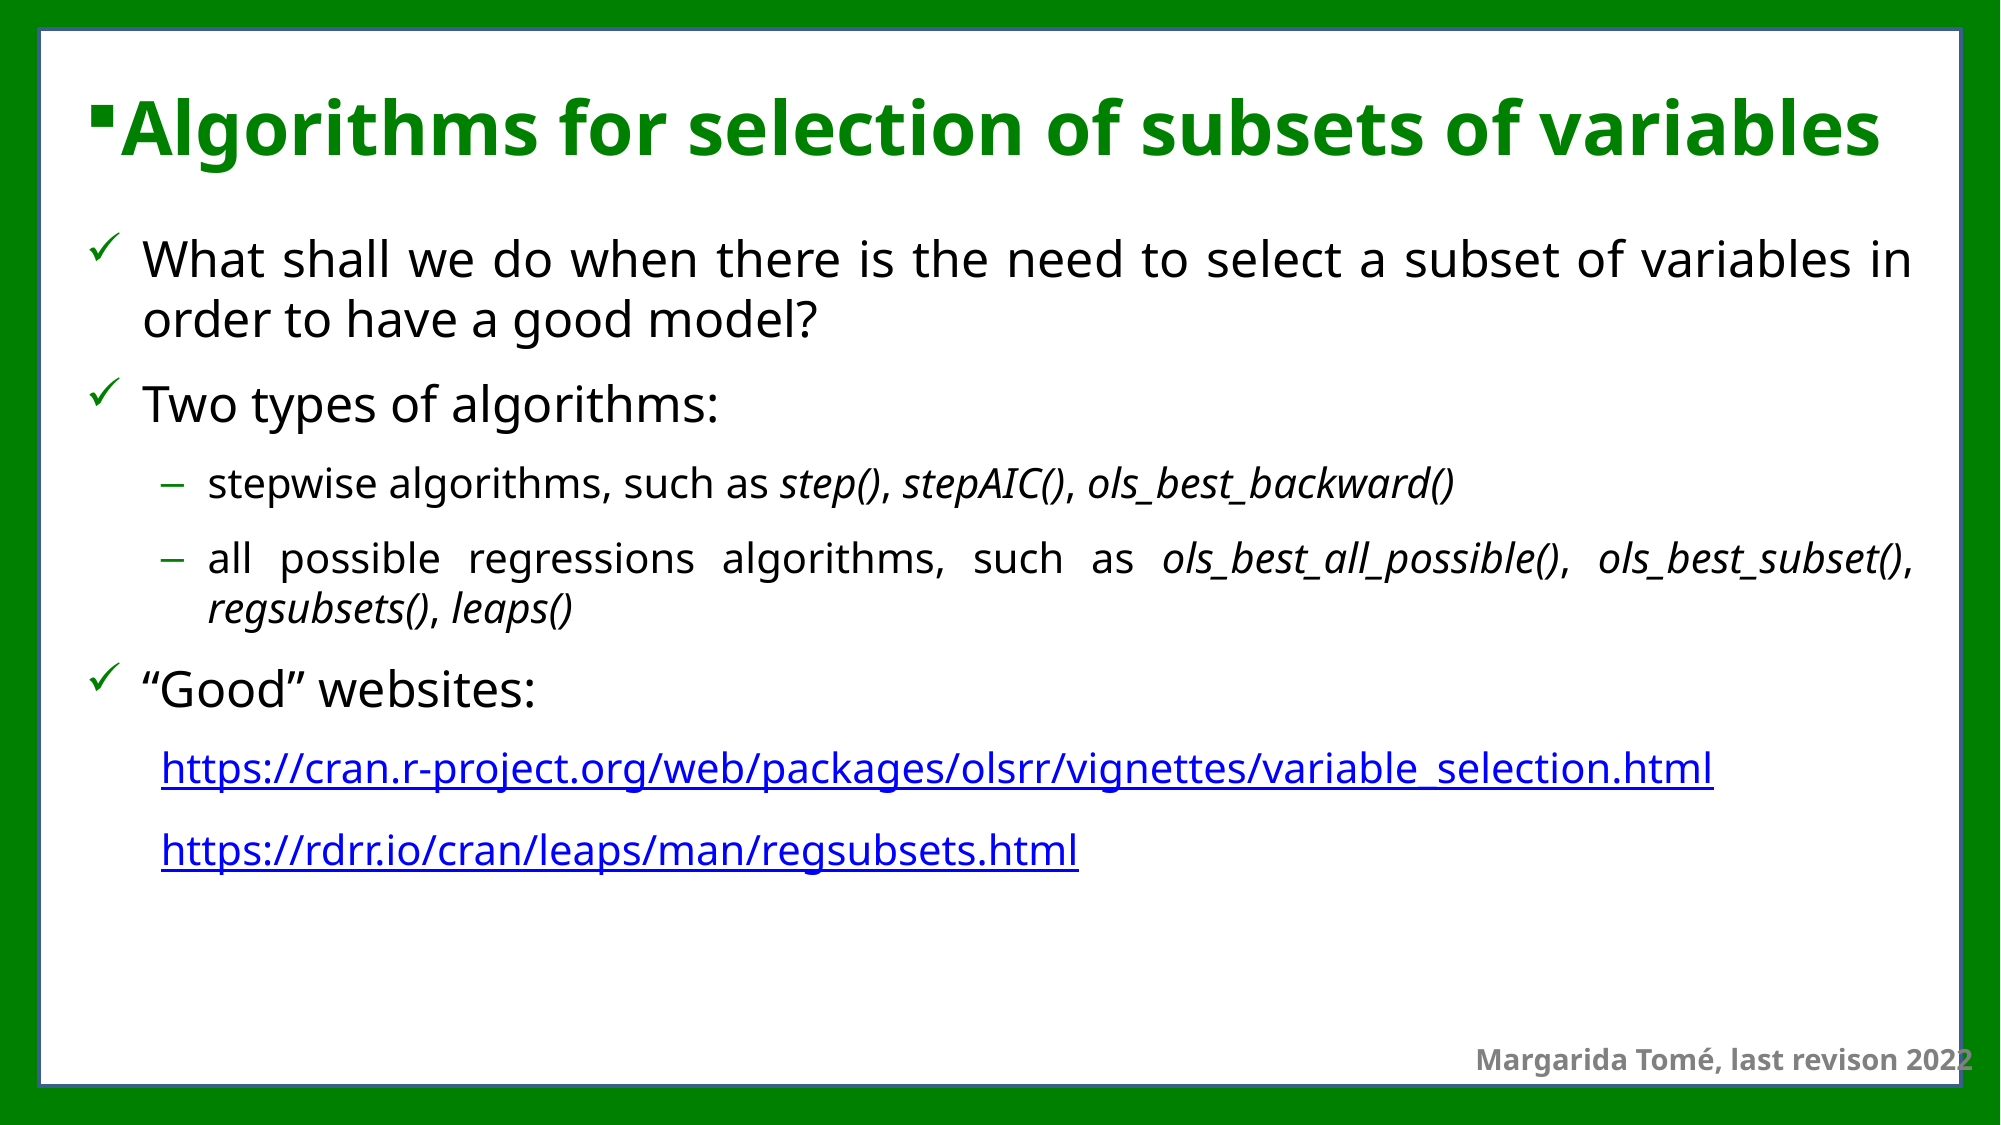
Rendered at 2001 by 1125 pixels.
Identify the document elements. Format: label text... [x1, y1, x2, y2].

list What shall we do when there is the need to select a subset of variables in order to have a good model? Two types of algorithms: stepwise algorithms, such as step(), stepAIC(), ols_best_backward() all possible regressions algorithms, such as ols_best_all_possible(), ols_best_subset(), regsubsets(), leaps() “Good” websites: https://cran.r-project.org/web/packages/olsrr/vignettes/variable_selection.html https://rdrr.io/cran/leaps/man/regsubsets.html [70, 219, 1930, 1040]
title Algorithms for selection of subsets of variables [70, 66, 1930, 185]
